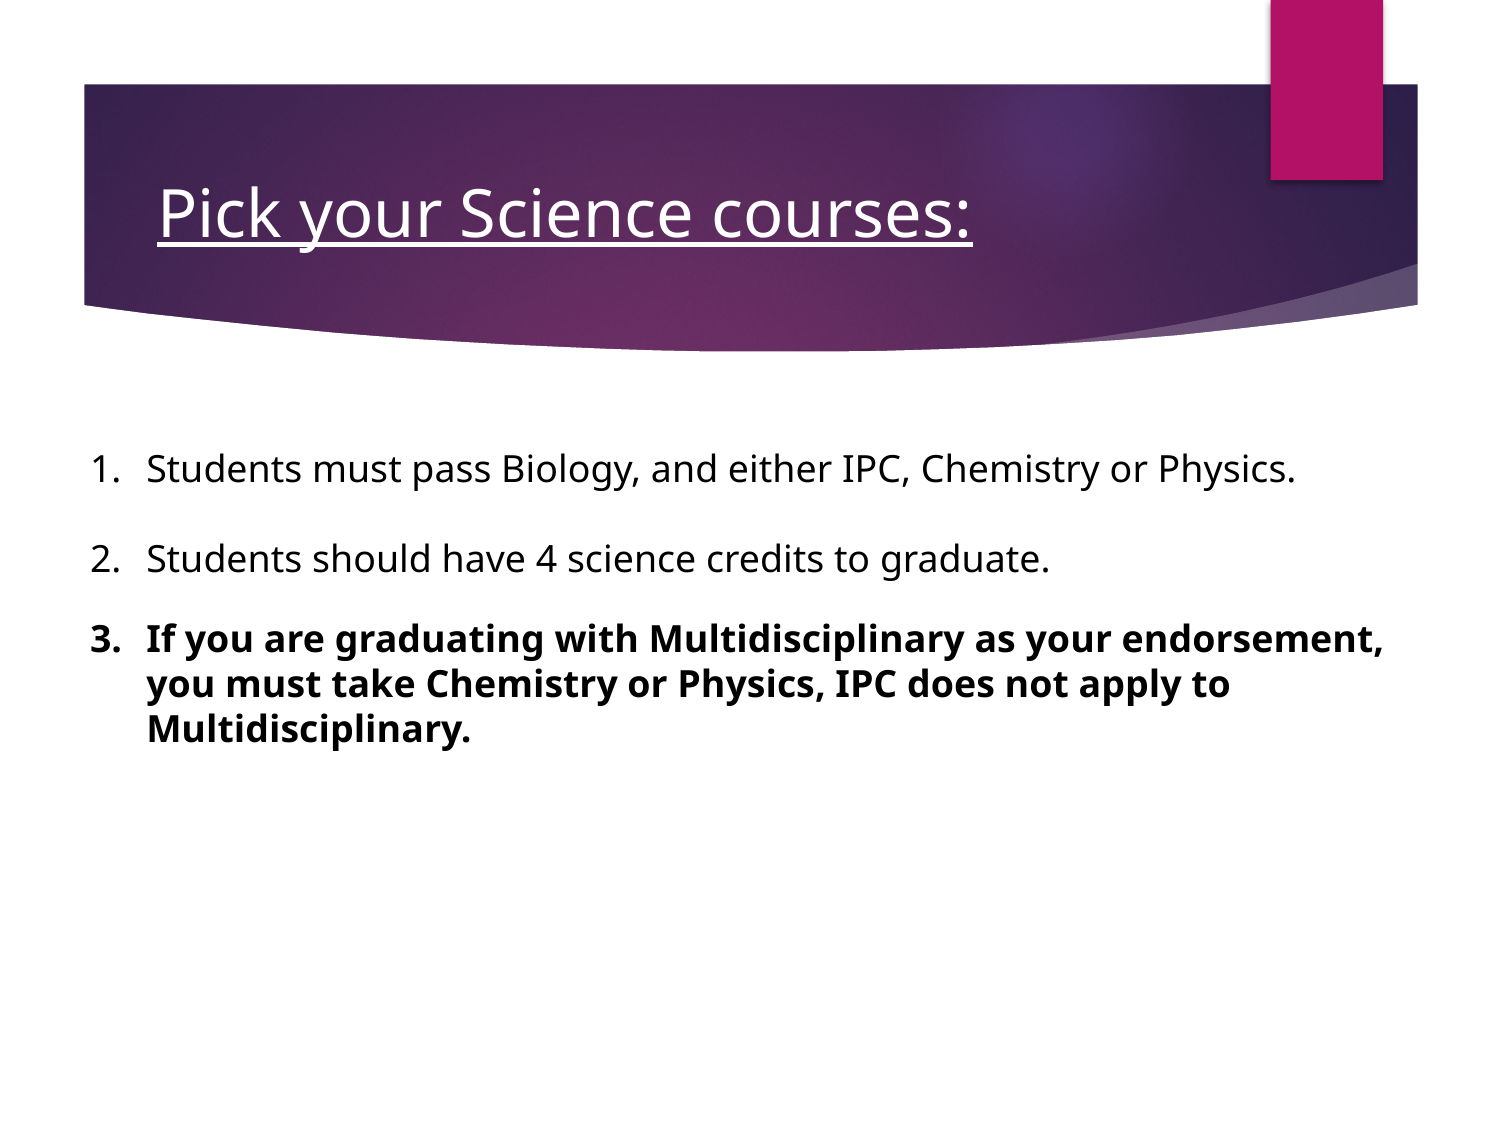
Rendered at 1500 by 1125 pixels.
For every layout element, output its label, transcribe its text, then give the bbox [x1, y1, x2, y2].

picture [85, 85, 1417, 351]
text_box Students must pass Biology, and either IPC, Chemistry or Physics. Students should have 4 science credits to graduate. If you are graduating with Multidisciplinary as your endorsement, you must take Chemistry or Physics, IPC does not apply to Multidisciplinary. [75, 437, 1453, 758]
title Pick your Science courses: [142, 152, 1183, 269]
